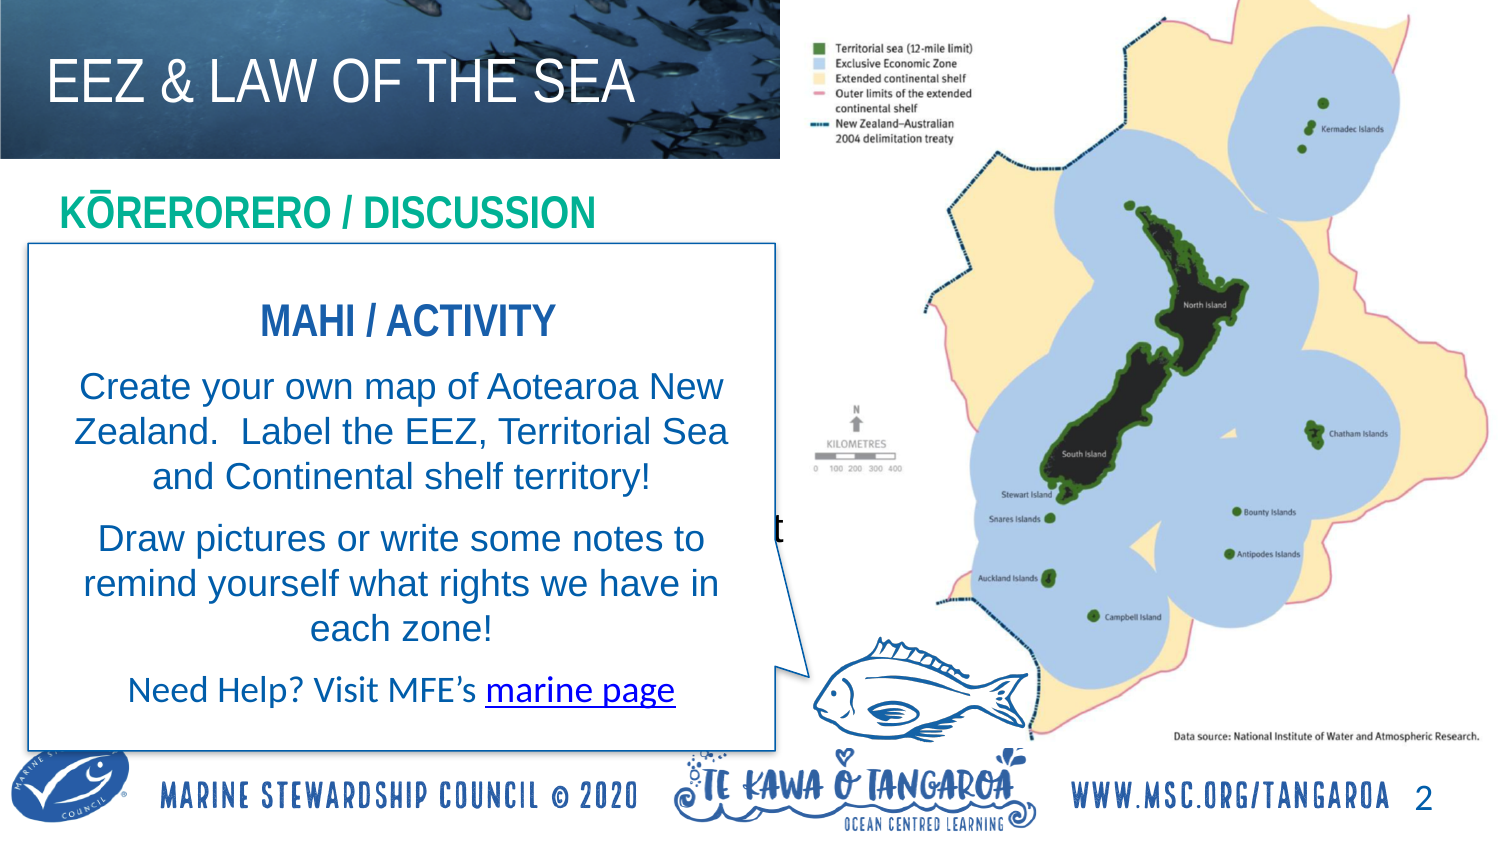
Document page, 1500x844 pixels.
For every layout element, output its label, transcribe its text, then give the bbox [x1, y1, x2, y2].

title EEZ & LAW OF THE SEA [31, 15, 775, 140]
text_box KŌRERORERO / DISCUSSION We have a territorial sea (12 miles out to sea) (green area close to land) and all our laws apply within this area We manage all ocean resources out to 200 nautical miles (blue area) And we manage the seafloor beyond 200 miles (yellow area) [31, 168, 775, 241]
picture [0, 0, 1500, 844]
text_box MAHI / ACTIVITY Create your own map of Aotearoa New Zealand. Label the EEZ, Territorial Sea and Continental shelf territory! Draw pictures or write some notes to remind yourself what rights we have in each zone! Need Help? Visit MFE’s marine page [27, 242, 776, 752]
